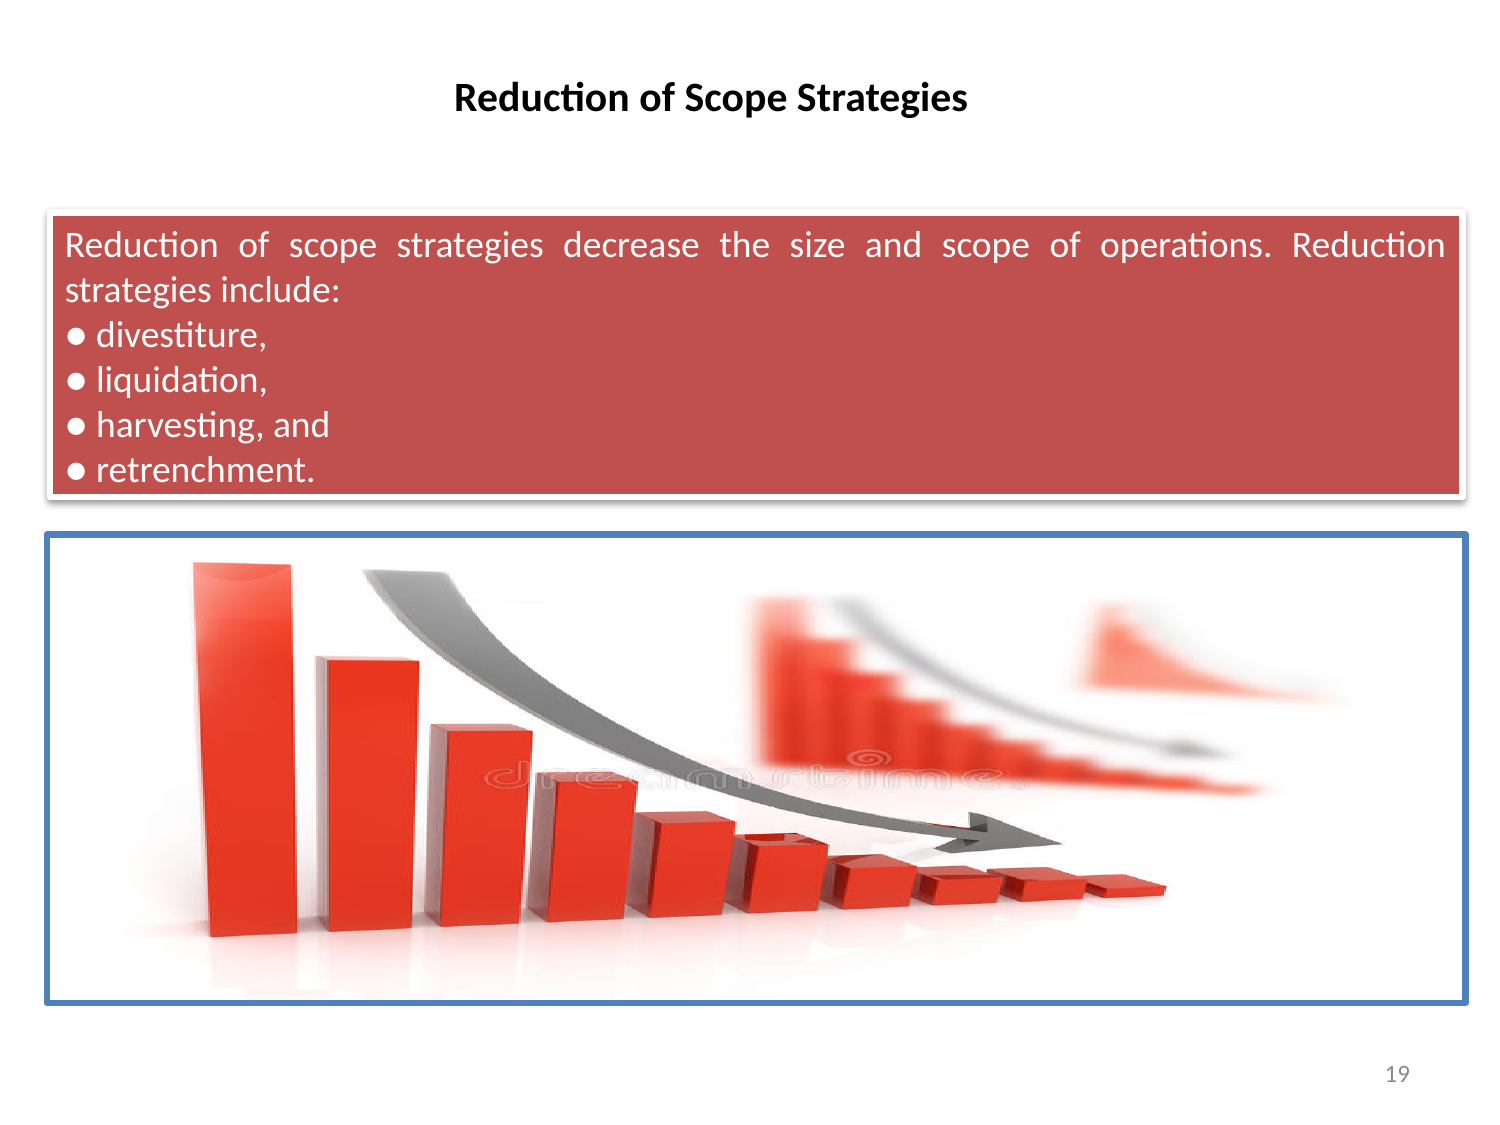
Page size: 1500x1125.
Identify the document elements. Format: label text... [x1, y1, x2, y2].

text_box Reduction of scope strategies decrease the size and scope of operations. Reduction strategies include: ● divestiture, ● liquidation, ● harvesting, and ● retrenchment. [47, 209, 1466, 500]
picture [49, 537, 1463, 1001]
text_box Reduction of Scope Strategies [439, 62, 994, 128]
slide_number 19 [1074, 1042, 1425, 1103]
